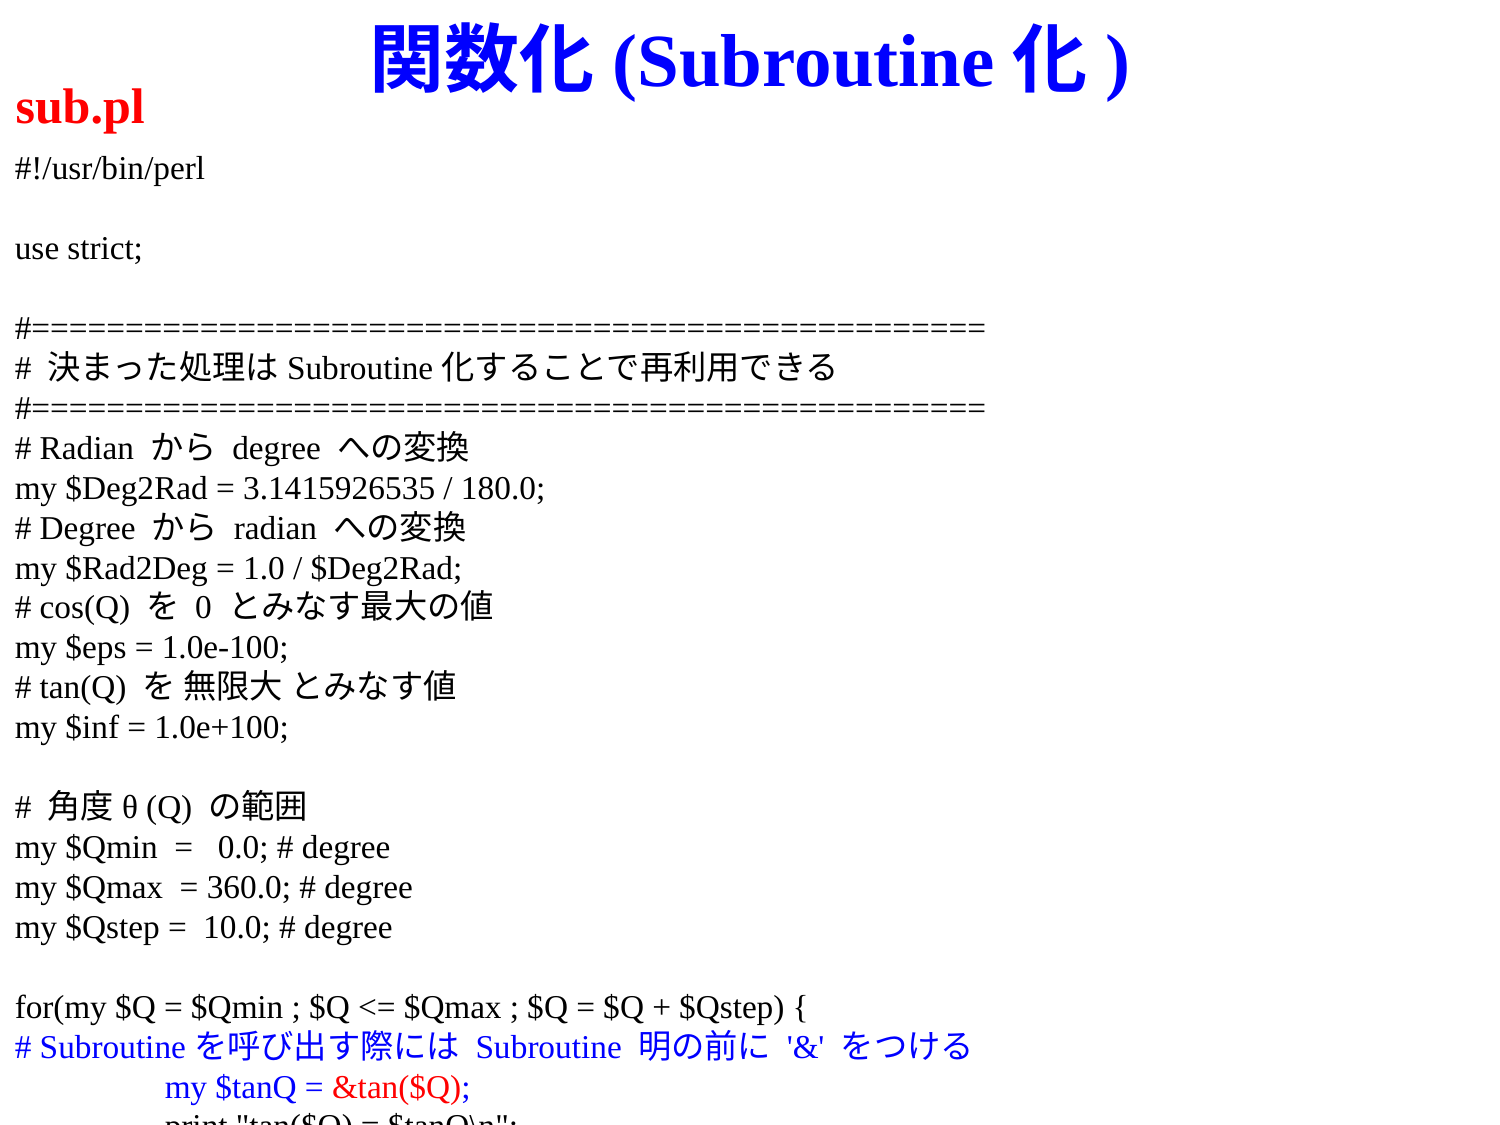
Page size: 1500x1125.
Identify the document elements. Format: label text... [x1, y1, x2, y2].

text_box sub.pl [0, 66, 160, 142]
title 関数化(Subroutine化) [0, 0, 1500, 114]
text_box #!/usr/bin/perl use strict; #=================================================== # 決まった処理はSubroutine化することで再利用できる #=================================================== # Radian から degree への変換 my $Deg2Rad = 3.1415926535 / 180.0; # Degree から radian への変換 my $Rad2Deg = 1.0 / $Deg2Rad; # cos(Q) を 0 とみなす最大の値 my $eps = 1.0e-100; # tan(Q) を 無限大 とみなす値 my $inf = 1.0e+100; # 角度θ (Q) の範囲 my $Qmin = 0.0; # degree my $Qmax = 360.0; # degree my $Qstep = 10.0; # degree for(my $Q = $Qmin ; $Q <= $Qmax ; $Q = $Q + $Qstep) { # Subroutineを呼び出す際には Subroutine 明の前に '&' をつける my $tanQ = &tan($Q); print "tan($Q) = $tanQ\n"; } # Subroutineの宣言は 'Sub' sub tan { # PerlのSubroutineに渡す変数は、@_ という配列で渡される。 # $_[0], $_[1] のように使ってもよいが、わかりやすい変数に代入しなおすと見通しが良くなる # 注意： 最初が $ で始まる変数は "スカラー" と呼ばれ、一つの値だけを持つ # 最初が @ で始まる変数は "配列" と呼ばれ、複数の値を持てる。 # 配列変数名が @hogehoge の場合、$i 番目の配列を取り出すときには、$HOGEHOGE[$i] とする my ($Q) = @_; my $sinQ = sin($Q * $Deg2Rad); my $cosQ = cos($Q * $Deg2Rad); my $tanQ; if(abs($cosQ) < $eps) { $tanQ = $inf; } else { $tanQ = $sinQ / $cosQ; } return $tanQ } [0, 139, 1500, 1125]
